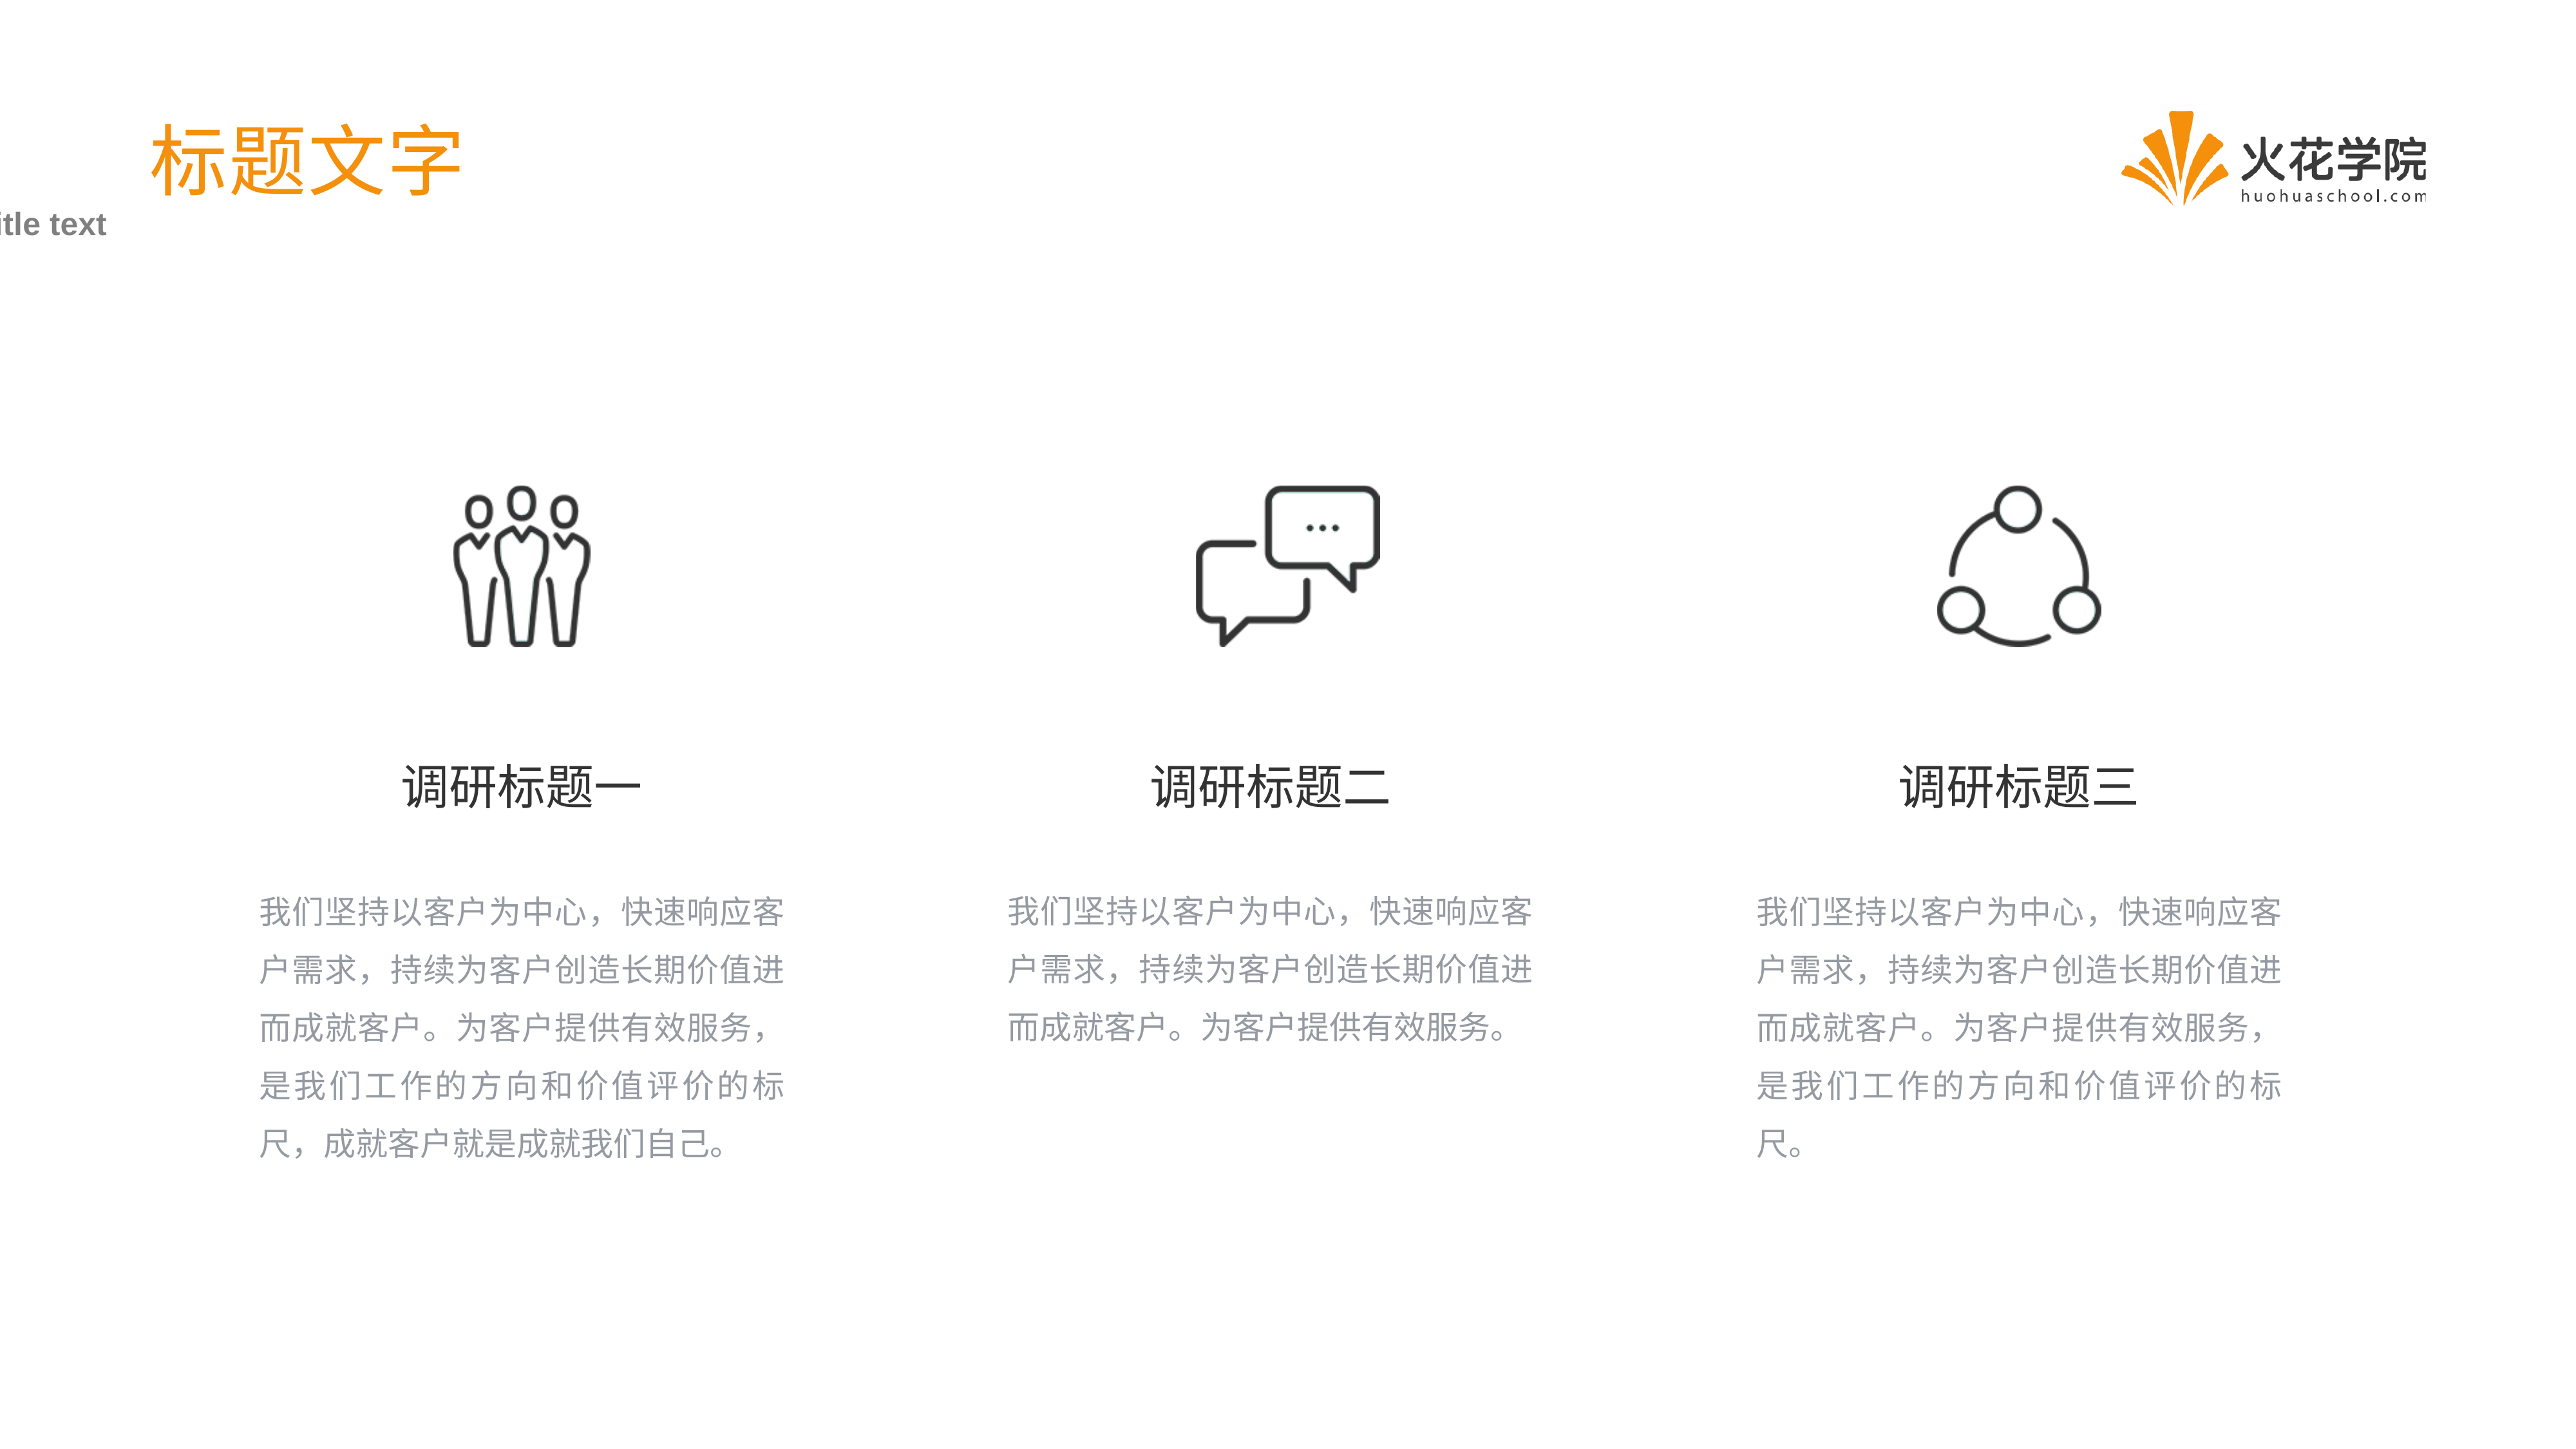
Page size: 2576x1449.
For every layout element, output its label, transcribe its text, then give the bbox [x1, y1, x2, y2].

text_box 调研标题一 [396, 752, 648, 819]
text_box 我们坚持以客户为中心，快速响应客户需求，持续为客户创造长期价值进而成就客户。为客户提供有效服务。 [1002, 866, 1539, 1051]
picture [1196, 486, 1380, 647]
text_box 标题文字 [144, 88, 471, 211]
text_box 调研标题二 [1144, 752, 1396, 819]
text_box 我们坚持以客户为中心，快速响应客户需求，持续为客户创造长期价值进而成就客户。为客户提供有效服务，是我们工作的方向和价值评价的标尺，成就客户就是成就我们自己。 [253, 866, 791, 1168]
picture [453, 486, 591, 647]
text_box 调研标题三 [1716, 752, 2323, 819]
picture [1937, 486, 2101, 647]
text_box 我们坚持以客户为中心，快速响应客户需求，持续为客户创造长期价值进而成就客户。为客户提供有效服务，是我们工作的方向和价值评价的标尺。 [1750, 866, 2288, 1168]
text_box Title text [0, 198, 460, 247]
